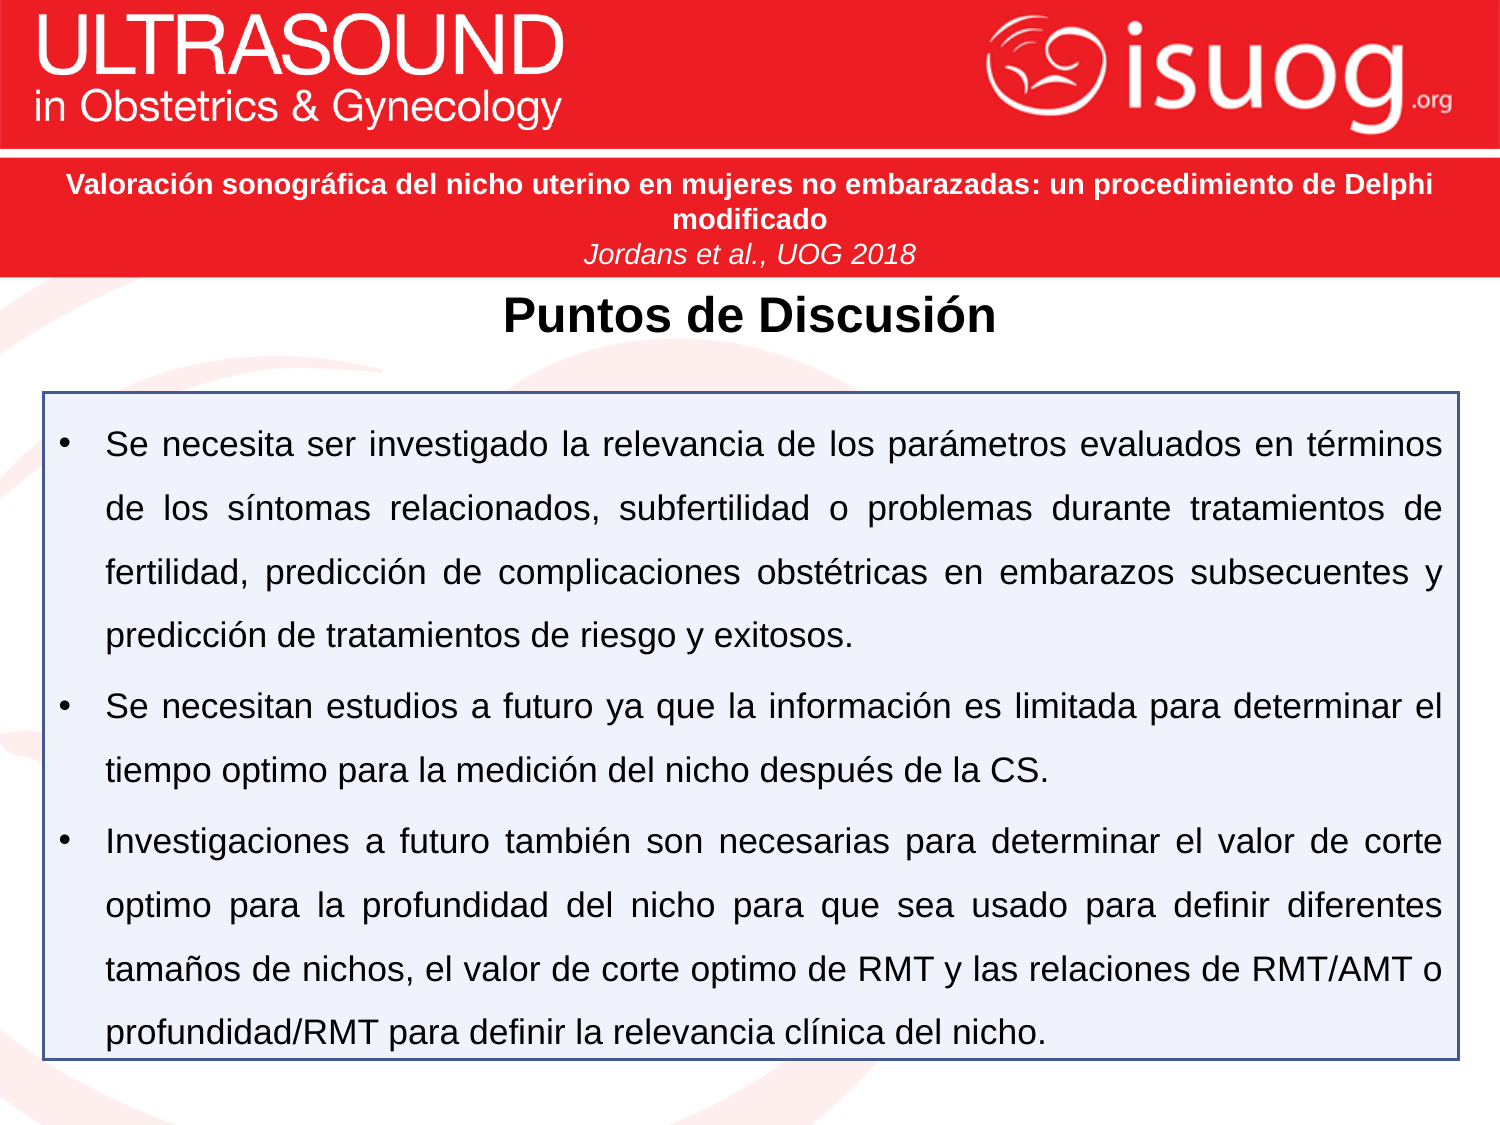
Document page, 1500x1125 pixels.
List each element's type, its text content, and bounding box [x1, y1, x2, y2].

text_box Se necesita ser investigado la relevancia de los parámetros evaluados en términos de los síntomas relacionados, subfertilidad o problemas durante tratamientos de fertilidad, predicción de complicaciones obstétricas en embarazos subsecuentes y predicción de tratamientos de riesgo y exitosos. Se necesitan estudios a futuro ya que la información es limitada para determinar el tiempo optimo para la medición del nicho después de la CS. Investigaciones a futuro también son necesarias para determinar el valor de corte optimo para la profundidad del nicho para que sea usado para definir diferentes tamaños de nichos, el valor de corte optimo de RMT y las relaciones de RMT/AMT o profundidad/RMT para definir la relevancia clínica del nicho. [43, 392, 1459, 1060]
text_box Valoración sonográfica del nicho uterino en mujeres no embarazadas: un procedimiento de Delphi modificado Jordans et al., UOG 2018 [0, 157, 1500, 278]
picture [0, 150, 1500, 157]
text_box Puntos de Discusión [218, 278, 1282, 350]
picture [0, 278, 1500, 1125]
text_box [0, 0, 1500, 150]
